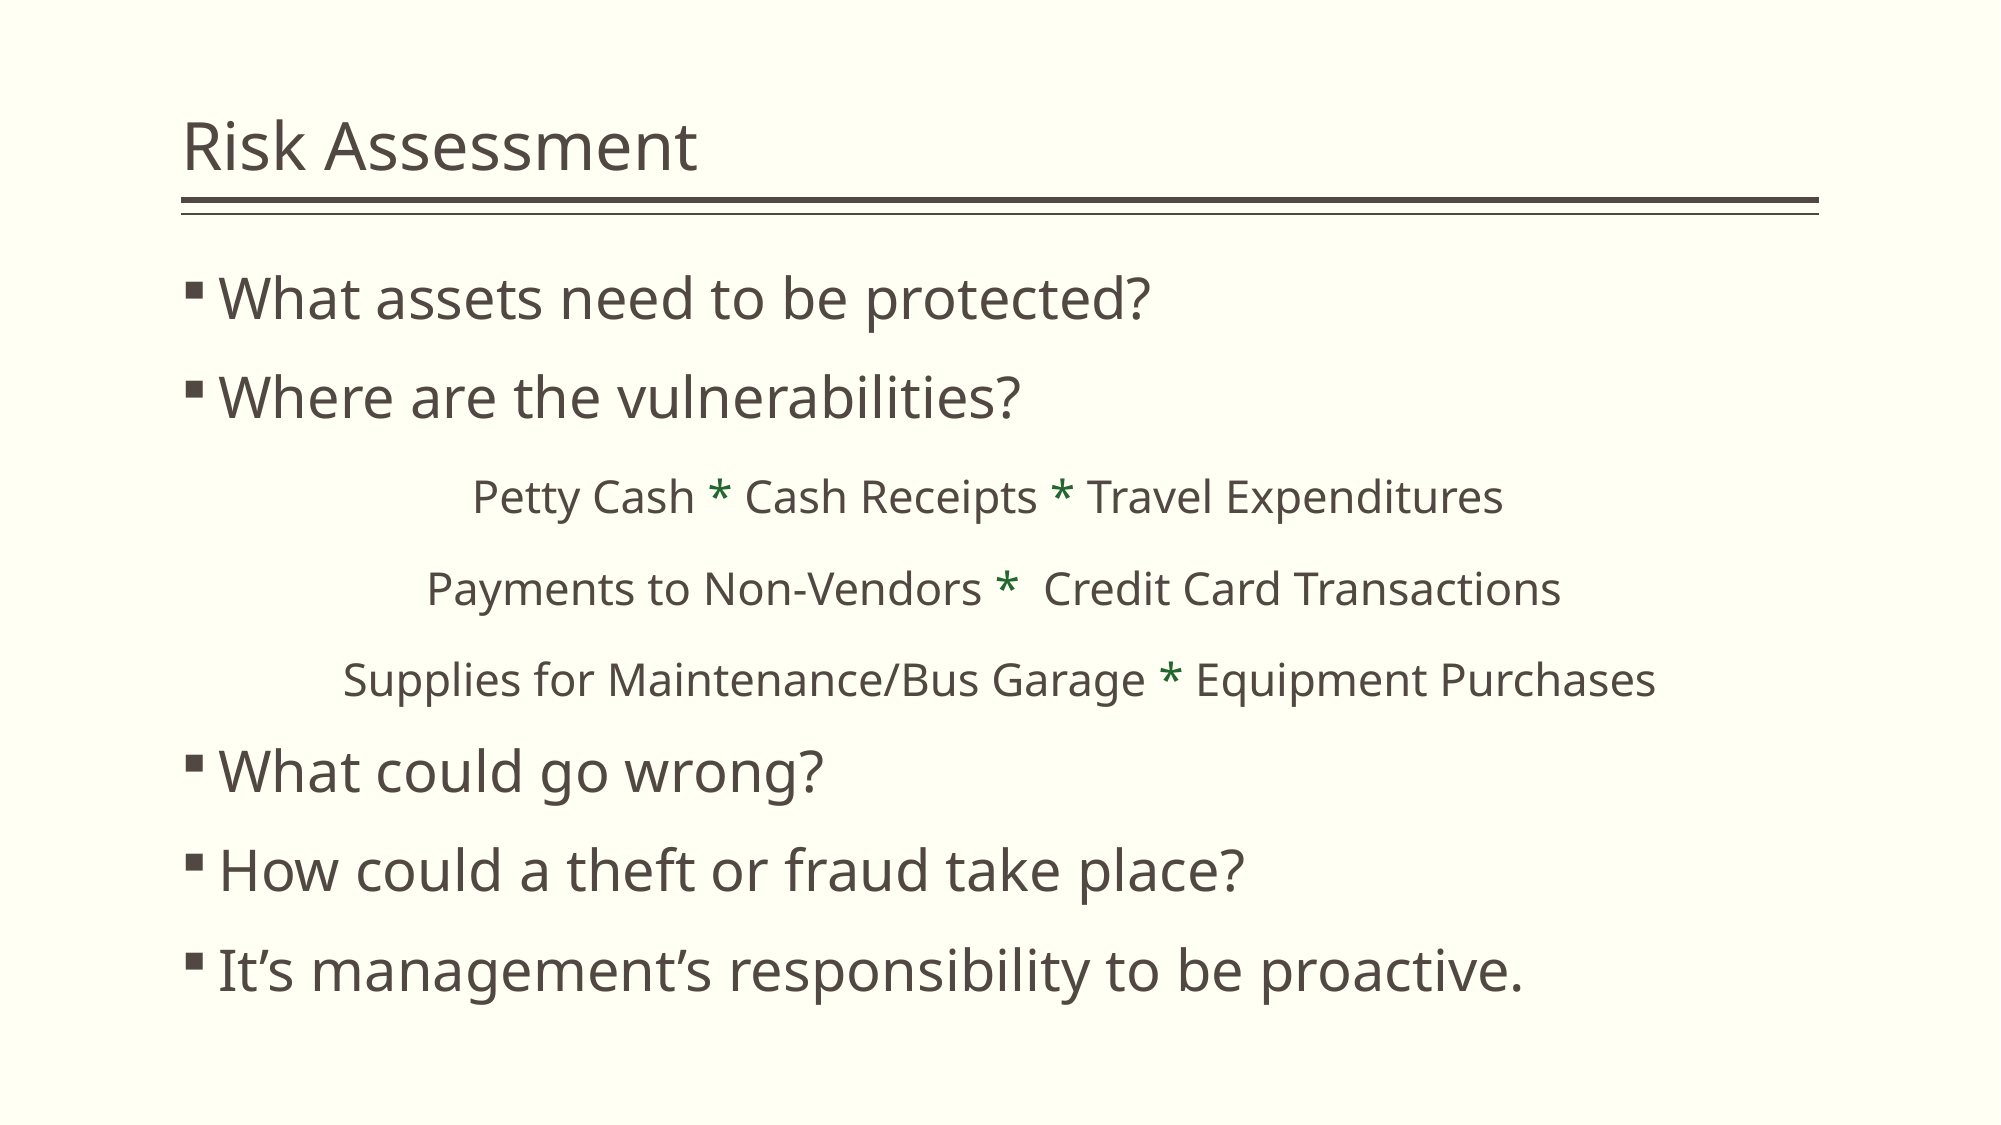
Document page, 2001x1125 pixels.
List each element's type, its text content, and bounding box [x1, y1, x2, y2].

title Risk Assessment [181, 12, 1819, 193]
list What assets need to be protected? Where are the vulnerabilities? Petty Cash * Cash Receipts * Travel Expenditures Payments to Non-Vendors * Credit Card Transactions Supplies for Maintenance/Bus Garage * Equipment Purchases What could go wrong? How could a theft or fraud take place? It’s management’s responsibility to be proactive. [181, 262, 1819, 1013]
